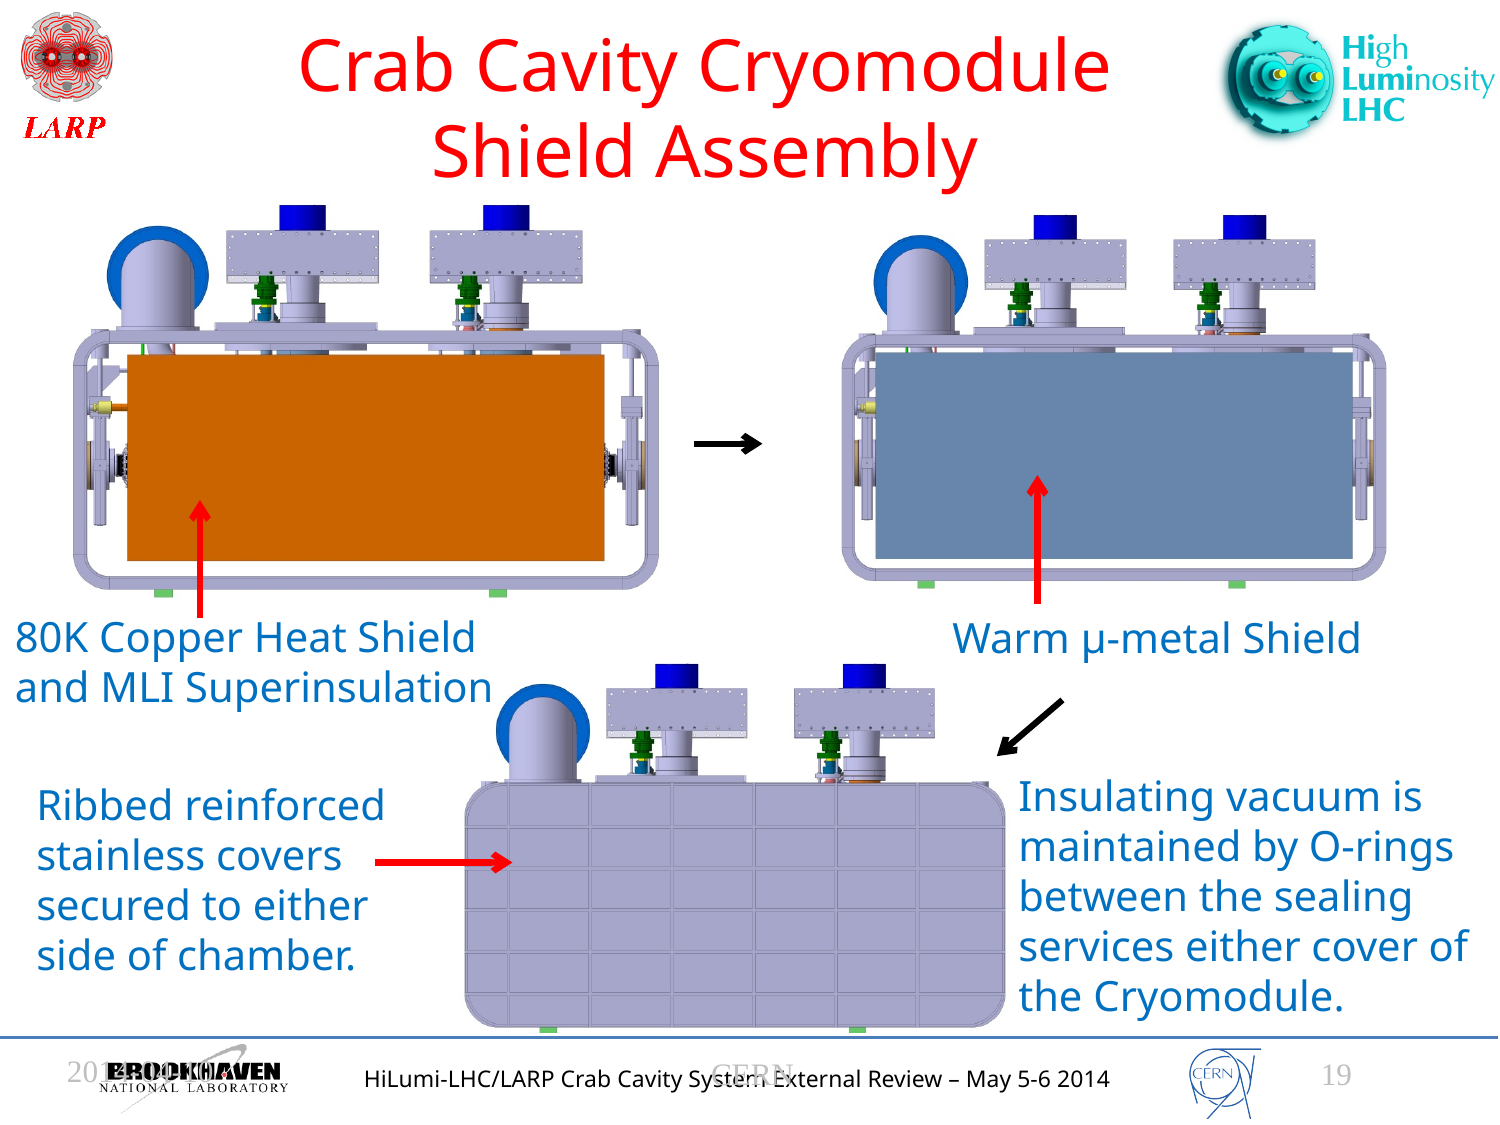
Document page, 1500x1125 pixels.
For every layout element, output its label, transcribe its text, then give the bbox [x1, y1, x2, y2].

text_box Warm µ-metal Shield [937, 603, 1463, 669]
picture [99, 1044, 288, 1114]
text_box Insulating vacuum is maintained by O-rings between the sealing services either cover of the Cryomodule. [1042, 762, 1500, 1028]
picture [18, 12, 113, 138]
picture [837, 201, 1392, 630]
title Crab Cavity Cryomodule Shield Assembly [192, 10, 1218, 200]
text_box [996, 699, 1063, 757]
picture [423, 650, 1038, 1033]
picture [62, 190, 663, 641]
picture [1218, 13, 1495, 150]
text_box Ribbed reinforced stainless covers secured to either side of chamber. [21, 771, 418, 987]
picture [1187, 1045, 1263, 1119]
text_box 80K Copper Heat Shield and MLI Superinsulation [0, 603, 420, 719]
